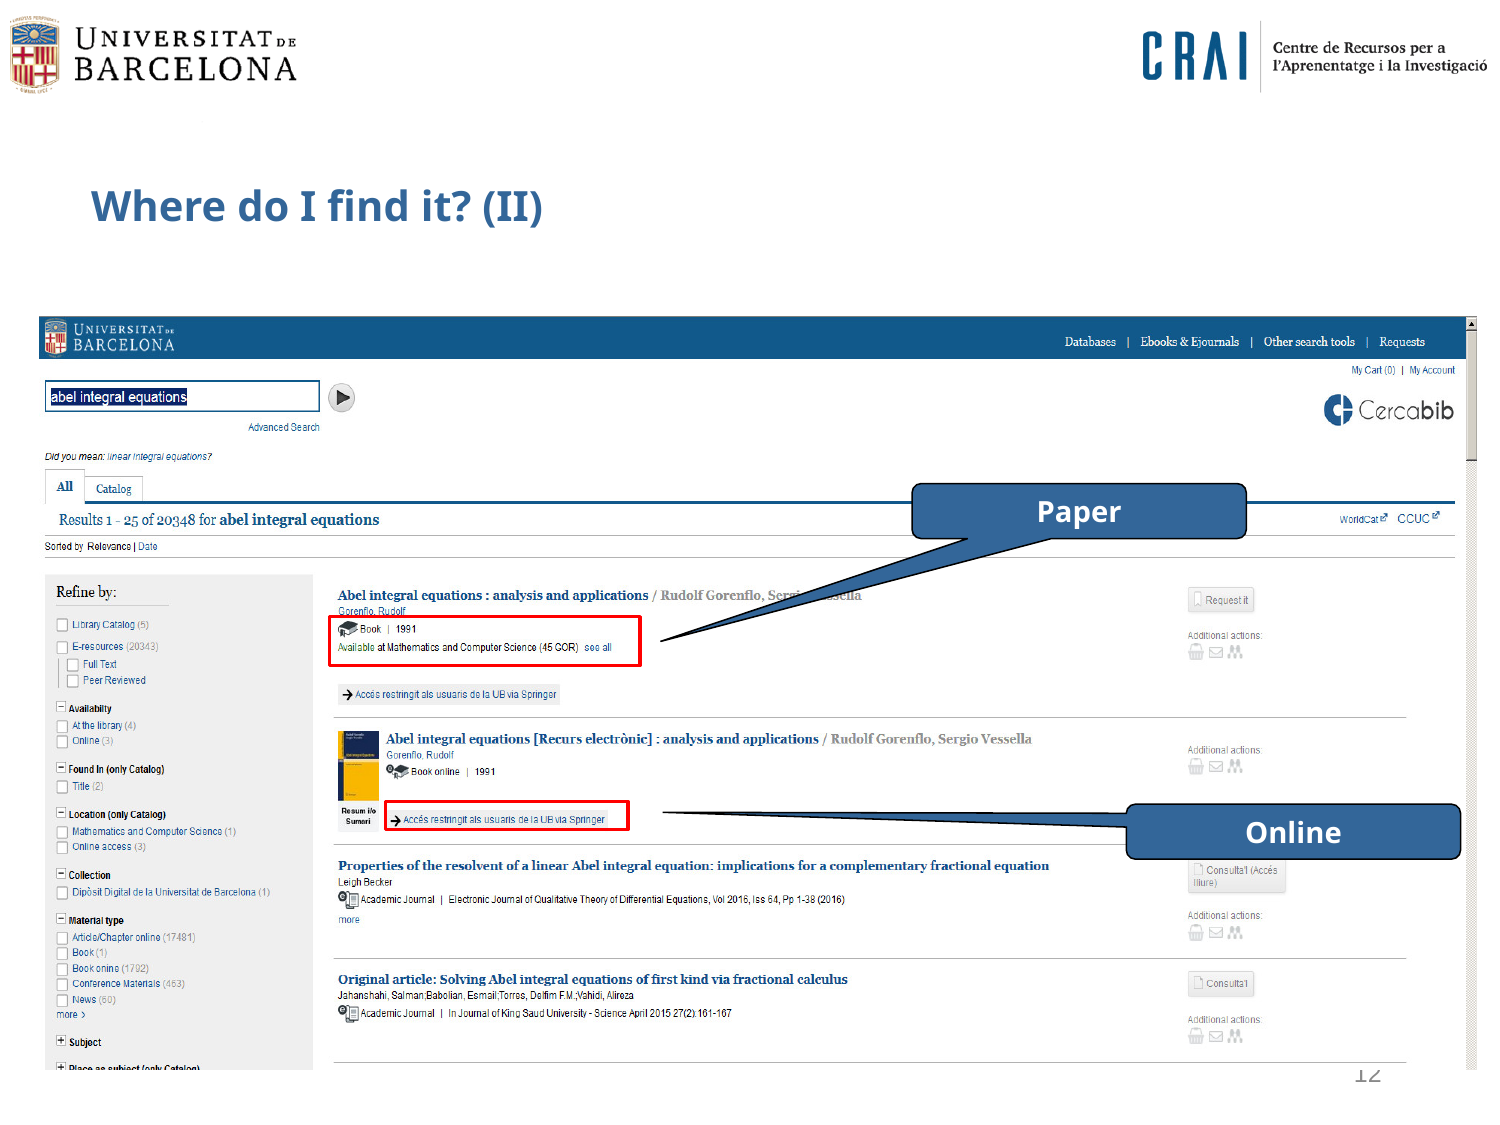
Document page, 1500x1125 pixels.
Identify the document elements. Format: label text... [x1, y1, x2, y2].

text_box Where do I find it? (II) [76, 172, 1089, 238]
picture [39, 316, 1477, 1071]
picture [8, 14, 1490, 219]
slide_number 12 [1059, 1071, 1397, 1103]
